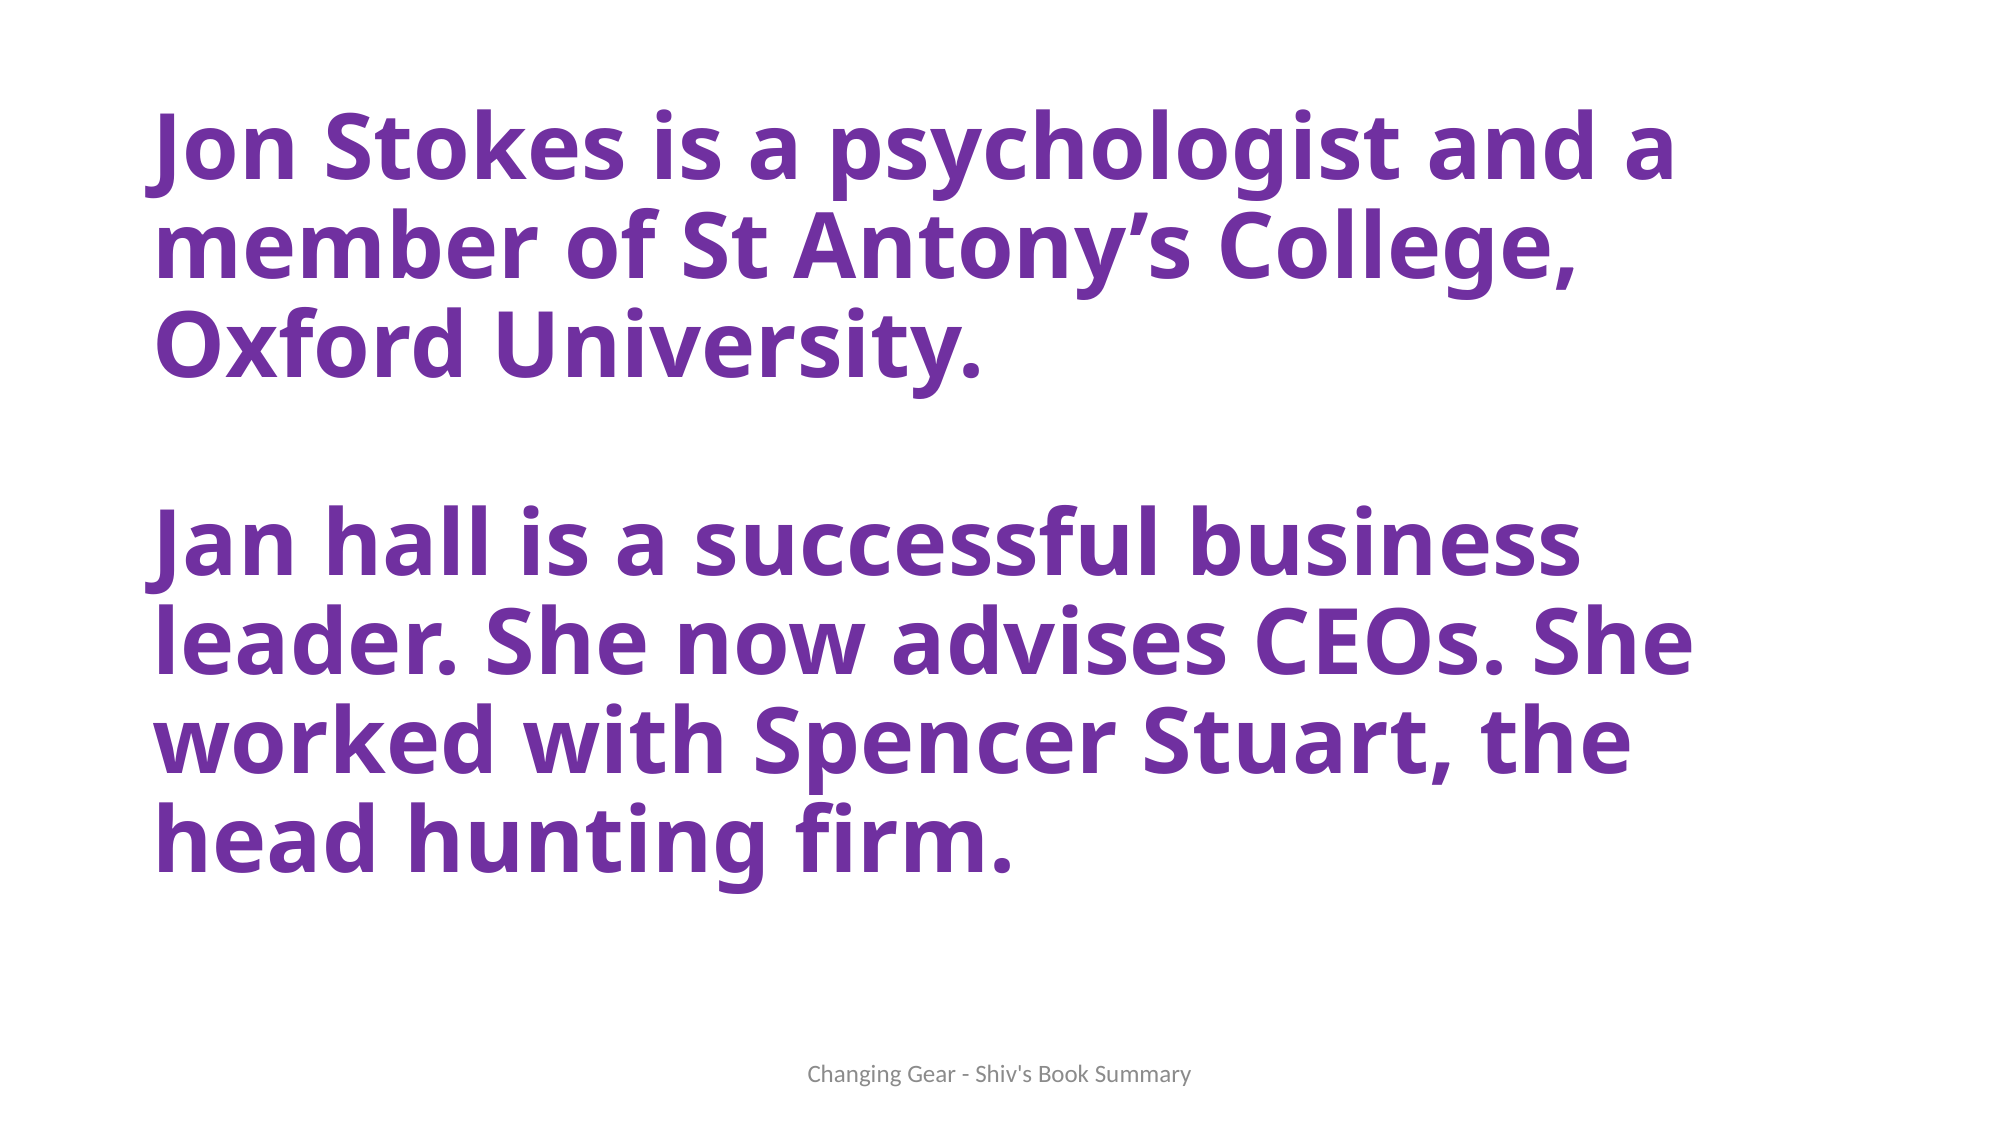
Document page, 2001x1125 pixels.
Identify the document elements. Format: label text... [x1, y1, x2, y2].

title Jon Stokes is a psychologist and a member of St Antony’s College, Oxford University. Jan hall is a successful business leader. She now advises CEOs. She worked with Spencer Stuart, the head hunting firm. [137, 59, 1863, 1043]
footer Changing Gear - Shiv's Book Summary [662, 1042, 1338, 1103]
